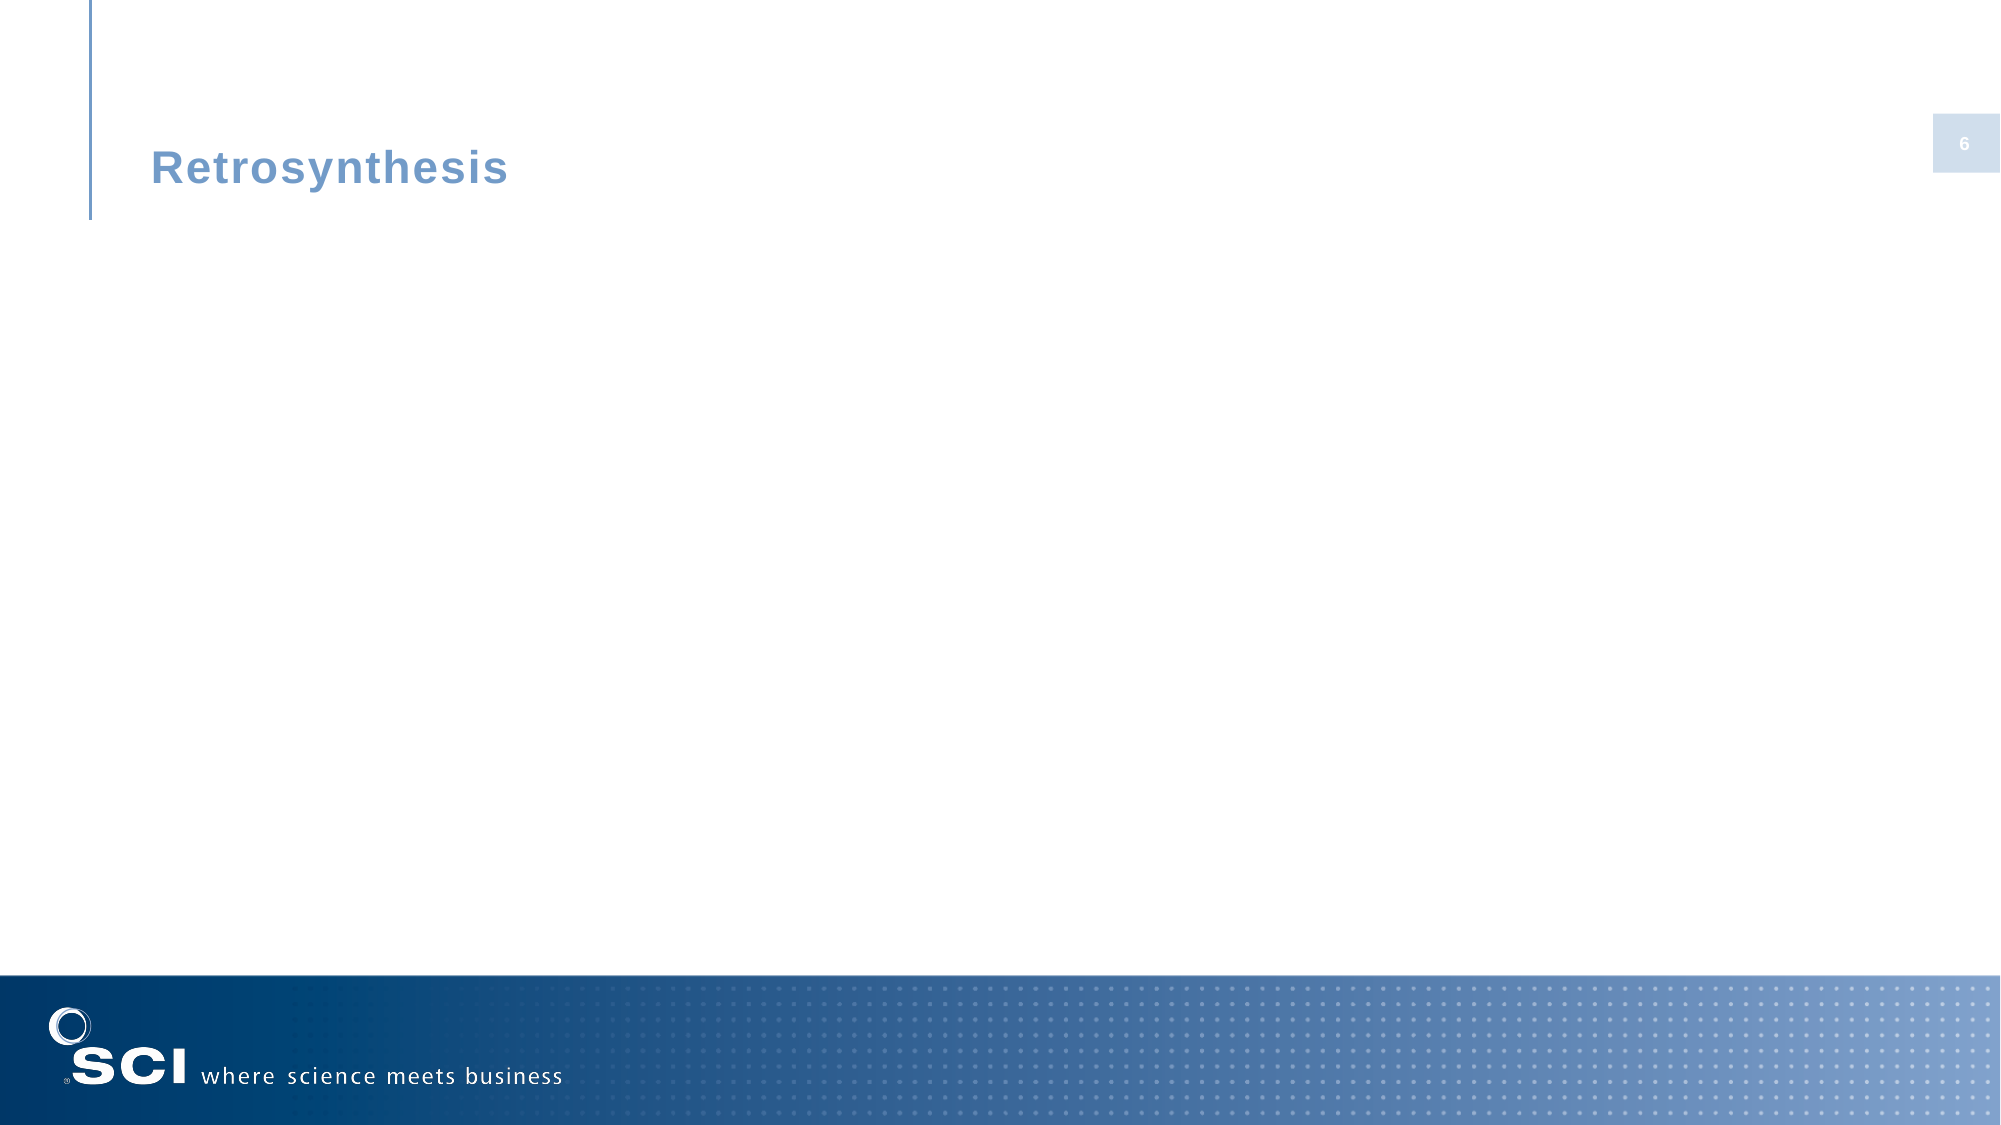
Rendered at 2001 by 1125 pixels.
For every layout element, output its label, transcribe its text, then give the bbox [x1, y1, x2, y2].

title Retrosynthesis [135, 112, 1878, 219]
slide_number 6 [1937, 113, 1993, 173]
picture [0, 0, 2001, 1125]
